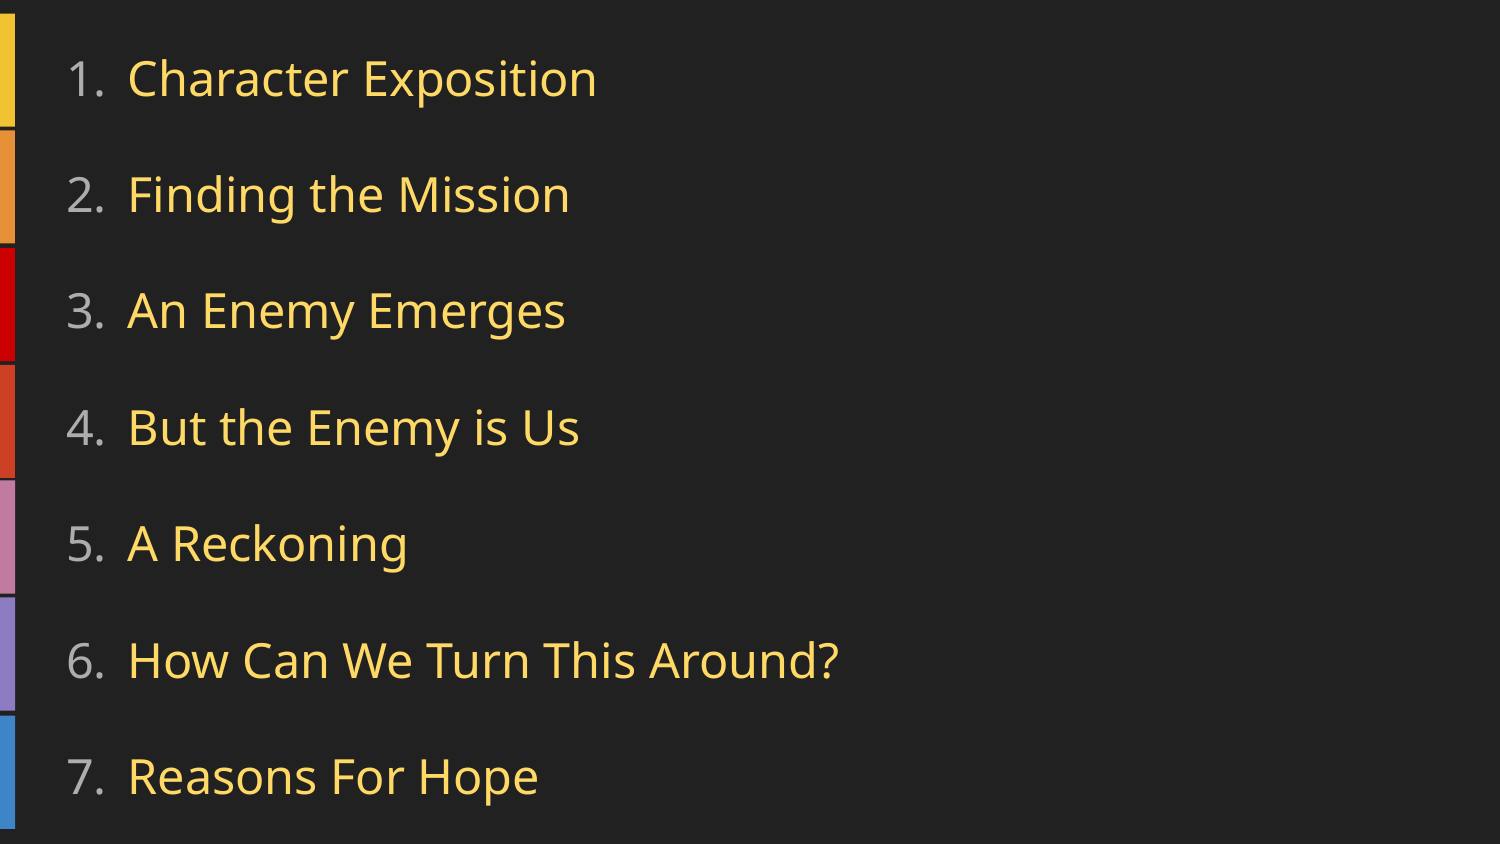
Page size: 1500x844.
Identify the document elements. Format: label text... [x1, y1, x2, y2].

text_box [0, 247, 15, 362]
title Character Exposition Finding the Mission An Enemy Emerges But the Enemy is Us A Reckoning How Can We Turn This Around? Reasons For Hope [37, 32, 911, 787]
text_box [0, 364, 15, 478]
text_box [0, 13, 15, 127]
text_box [0, 130, 15, 244]
text_box [0, 480, 16, 594]
text_box [0, 715, 16, 829]
text_box [0, 597, 16, 711]
